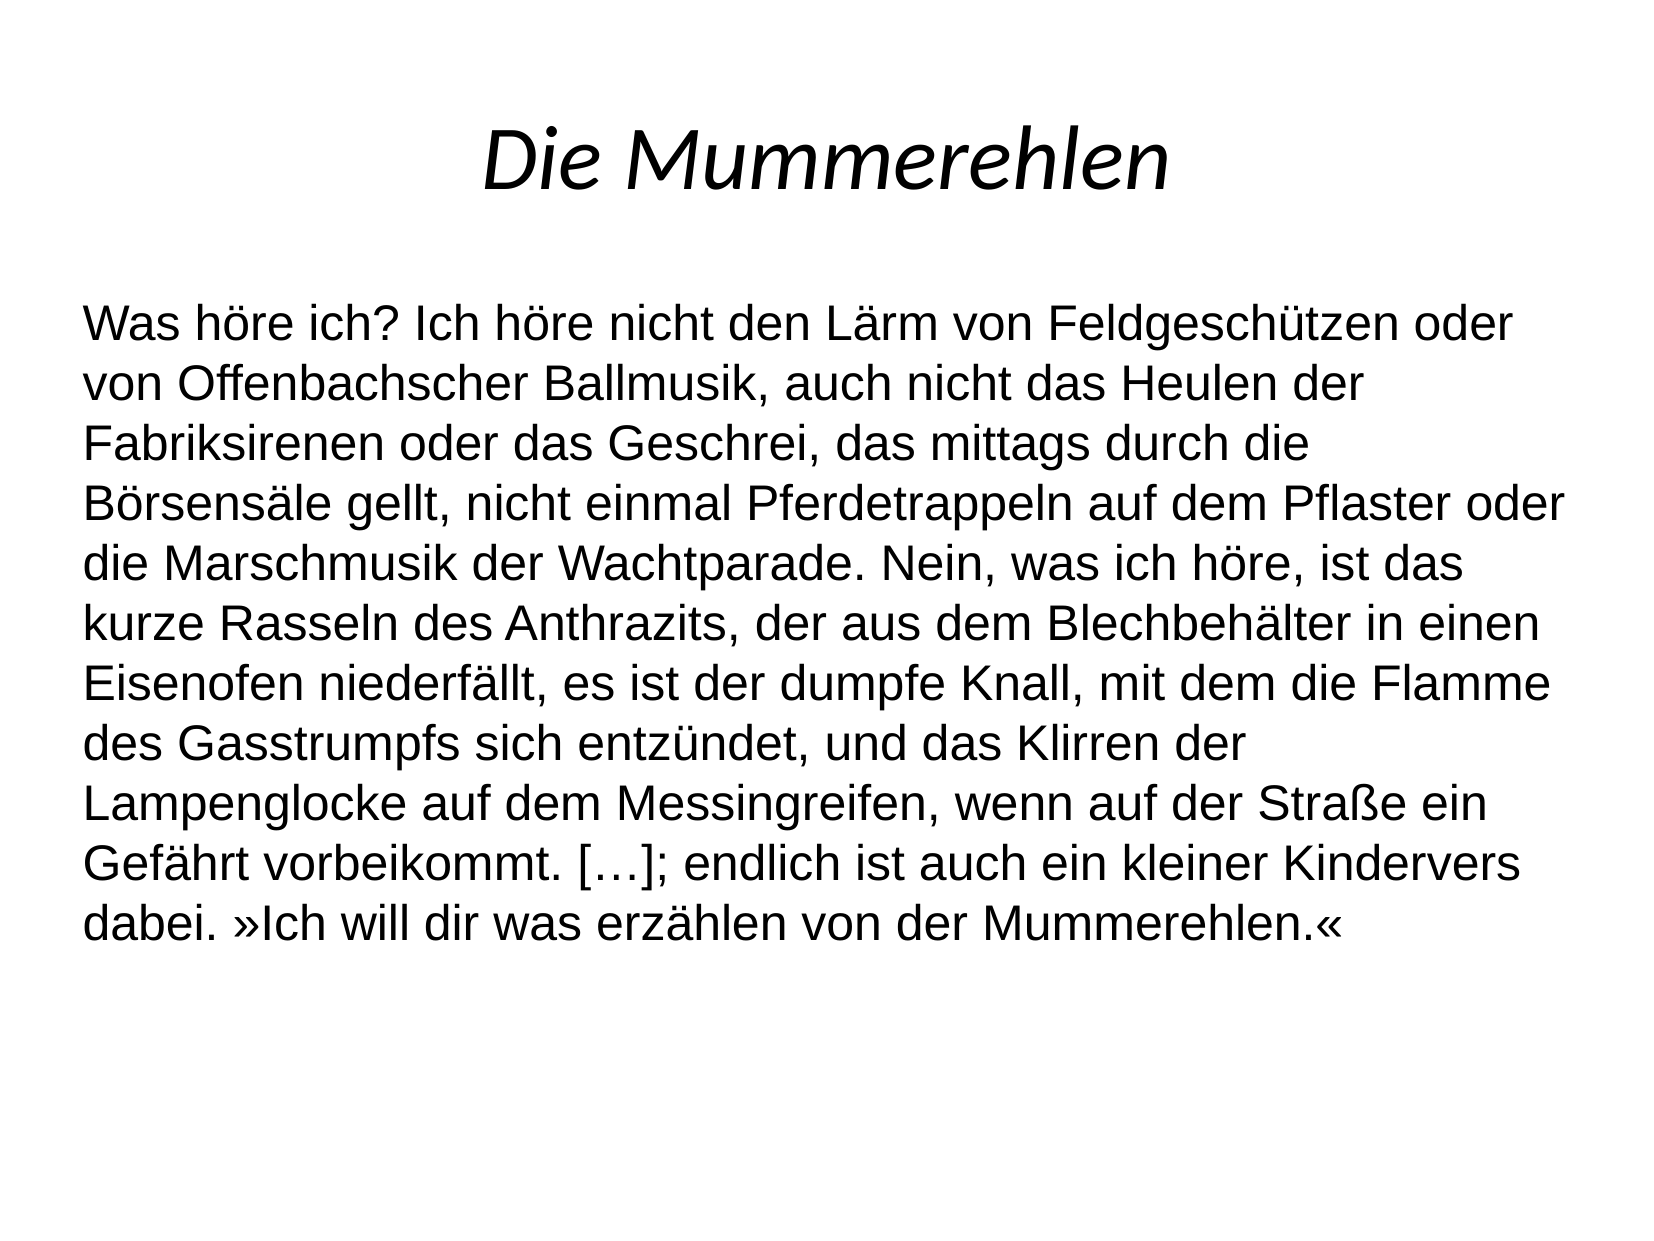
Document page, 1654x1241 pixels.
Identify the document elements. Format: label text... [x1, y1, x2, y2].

title Die Mummerehlen [82, 49, 1571, 257]
list Was höre ich? Ich höre nicht den Lärm von Feldgeschützen oder von Offenbachscher Ballmusik, auch nicht das Heulen der Fabriksirenen oder das Geschrei, das mittags durch die Börsensäle gellt, nicht einmal Pferdetrappeln auf dem Pflaster oder die Marschmusik der Wachtparade. Nein, was ich höre, ist das kurze Rasseln des Anthrazits, der aus dem Blechbehälter in einen Eisenofen niederfällt, es ist der dumpfe Knall, mit dem die Flamme des Gasstrumpfs sich entzündet, und das Klirren der Lampenglocke auf dem Messingreifen, wenn auf der Straße ein Gefährt vorbeikommt. […]; endlich ist auch ein kleiner Kindervers dabei. »Ich will dir was erzählen von der Mummerehlen.« [82, 290, 1571, 1010]
